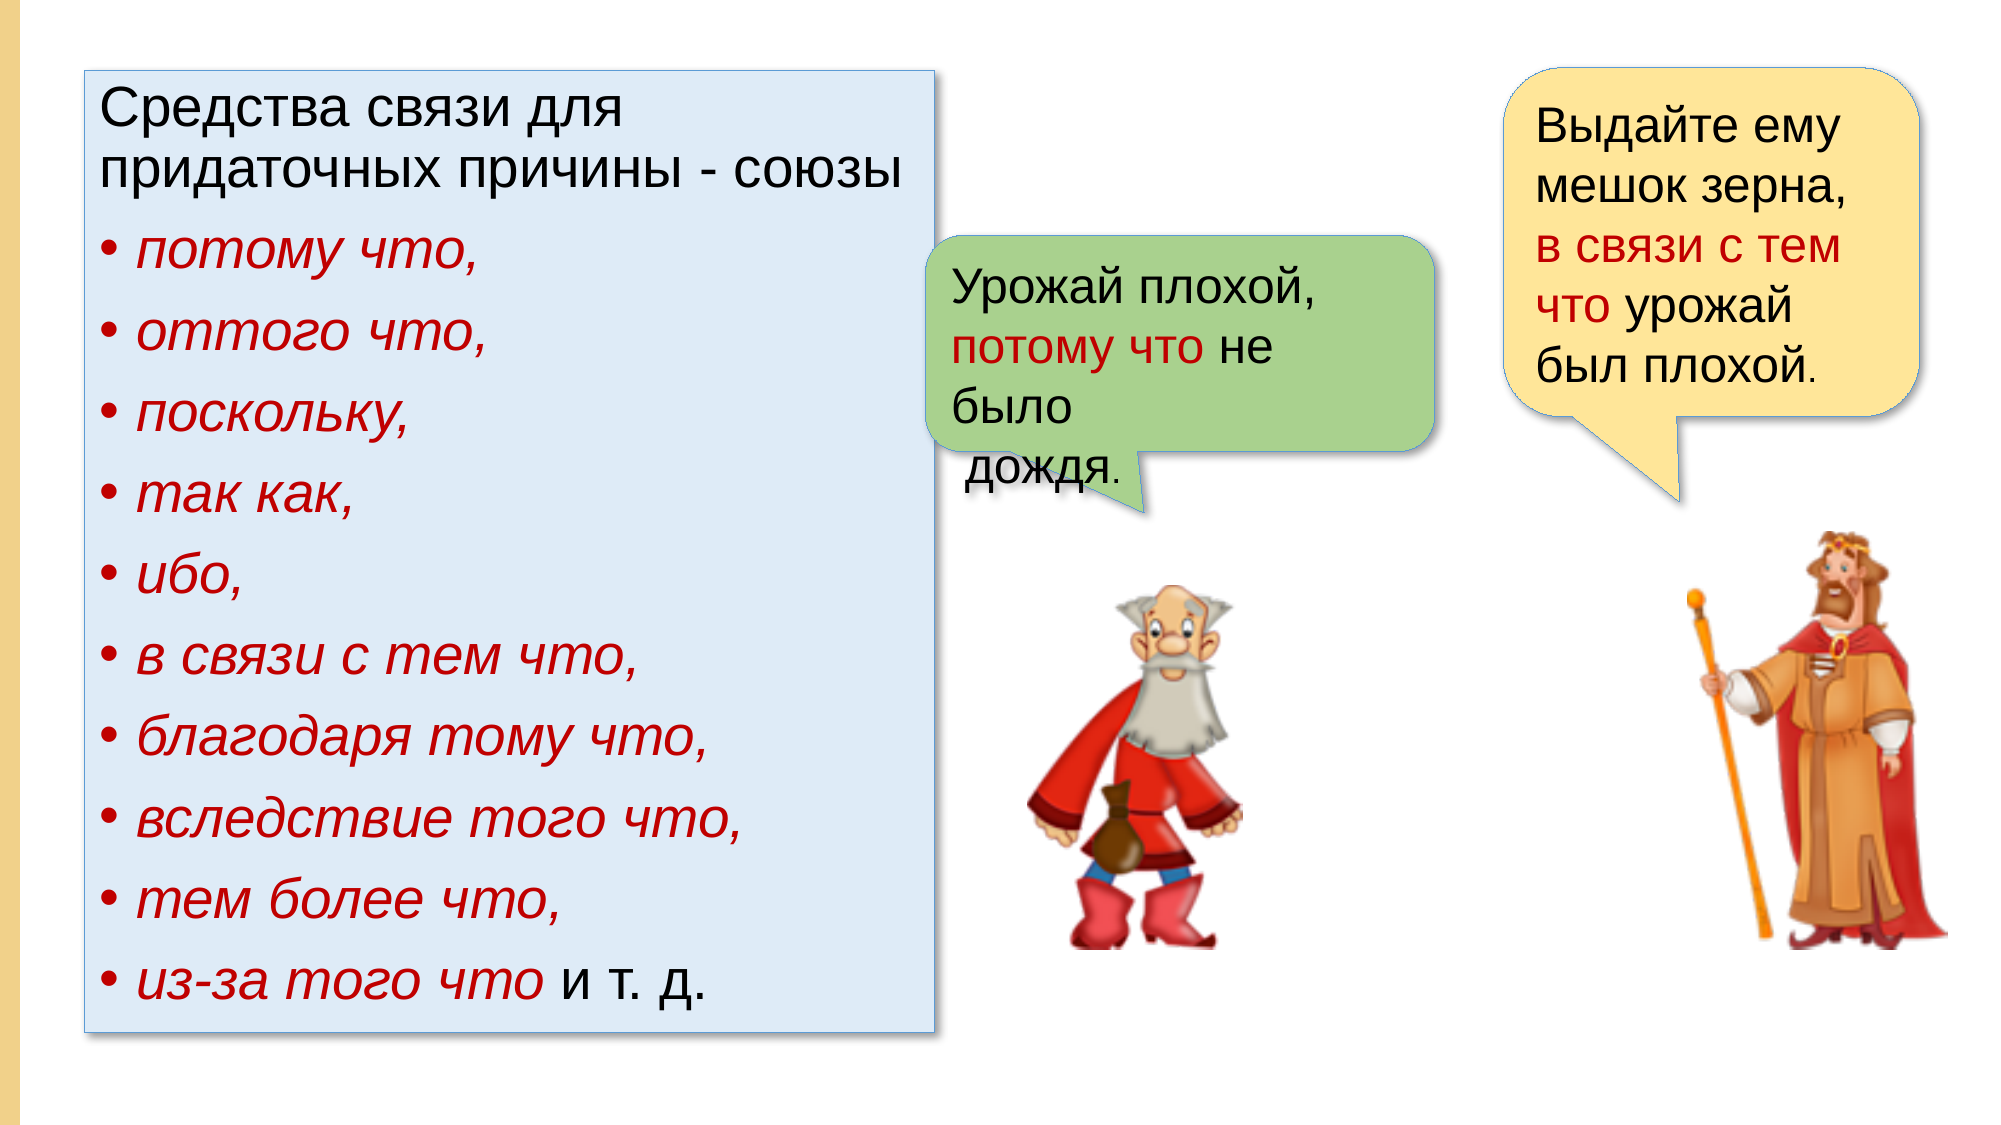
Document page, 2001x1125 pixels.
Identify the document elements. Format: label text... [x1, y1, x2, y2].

list Средства связи для придаточных причины - союзы потому что, оттого что, поскольку, так как, ибо, в связи с тем что, благодаря тому что, вследствие того что, тем более что, из-за того что и т. д. [84, 70, 935, 1033]
picture [1687, 531, 1948, 950]
text_box Выдайте ему мешок зерна, в связи с тем что урожай был плохой. [1503, 67, 1920, 502]
picture [1027, 585, 1243, 950]
text_box Урожай плохой, потому что не было дождя. [925, 235, 1435, 513]
